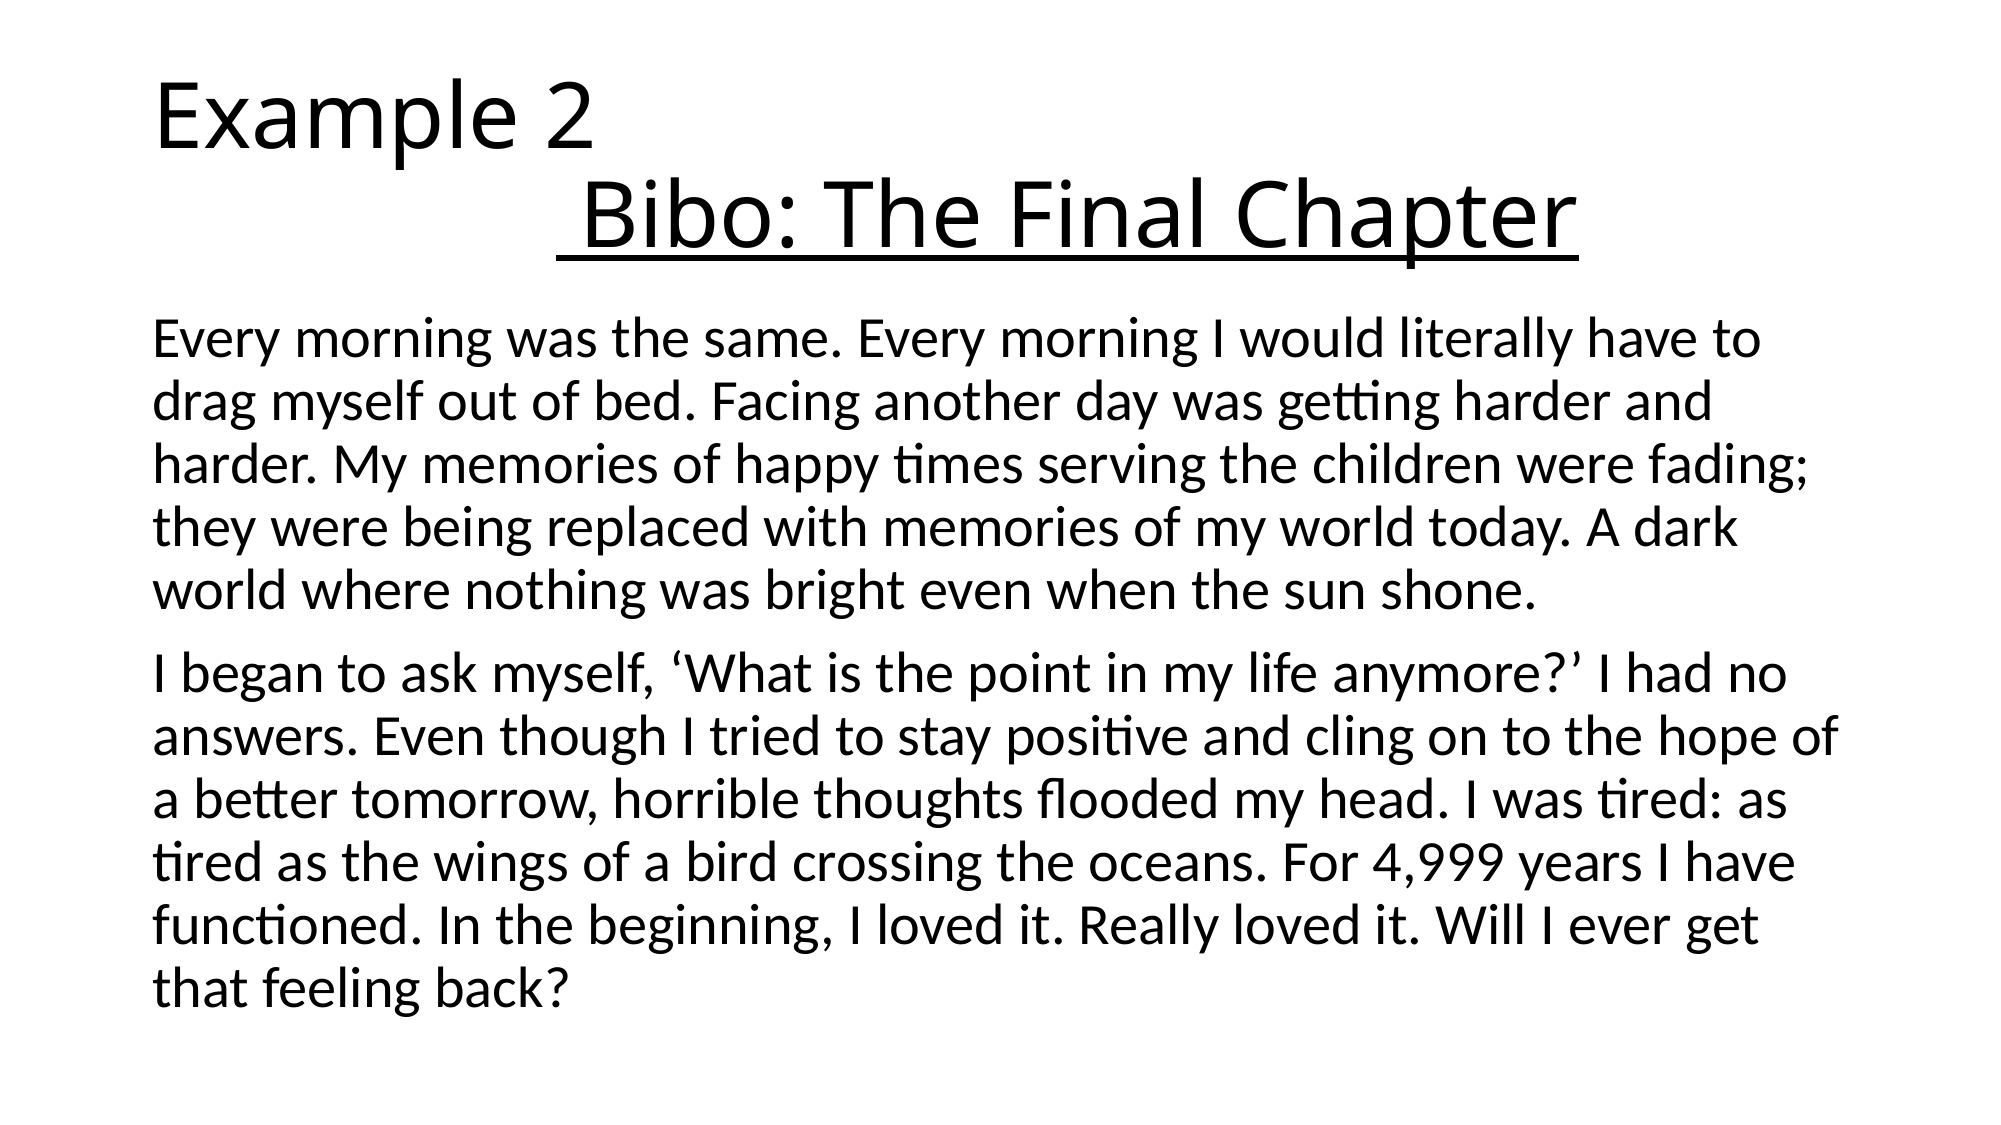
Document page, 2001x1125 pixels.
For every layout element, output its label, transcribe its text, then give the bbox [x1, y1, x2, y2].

list Every morning was the same. Every morning I would literally have to drag myself out of bed. Facing another day was getting harder and harder. My memories of happy times serving the children were fading; they were being replaced with memories of my world today. A dark world where nothing was bright even when the sun shone. I began to ask myself, ‘What is the point in my life anymore?’ I had no answers. Even though I tried to stay positive and cling on to the hope of a better tomorrow, horrible thoughts flooded my head. I was tired: as tired as the wings of a bird crossing the oceans. For 4,999 years I have functioned. In the beginning, I loved it. Really loved it. Will I ever get that feeling back? [137, 299, 1863, 1066]
title Example 2 Bibo: The Final Chapter [137, 59, 1863, 278]
